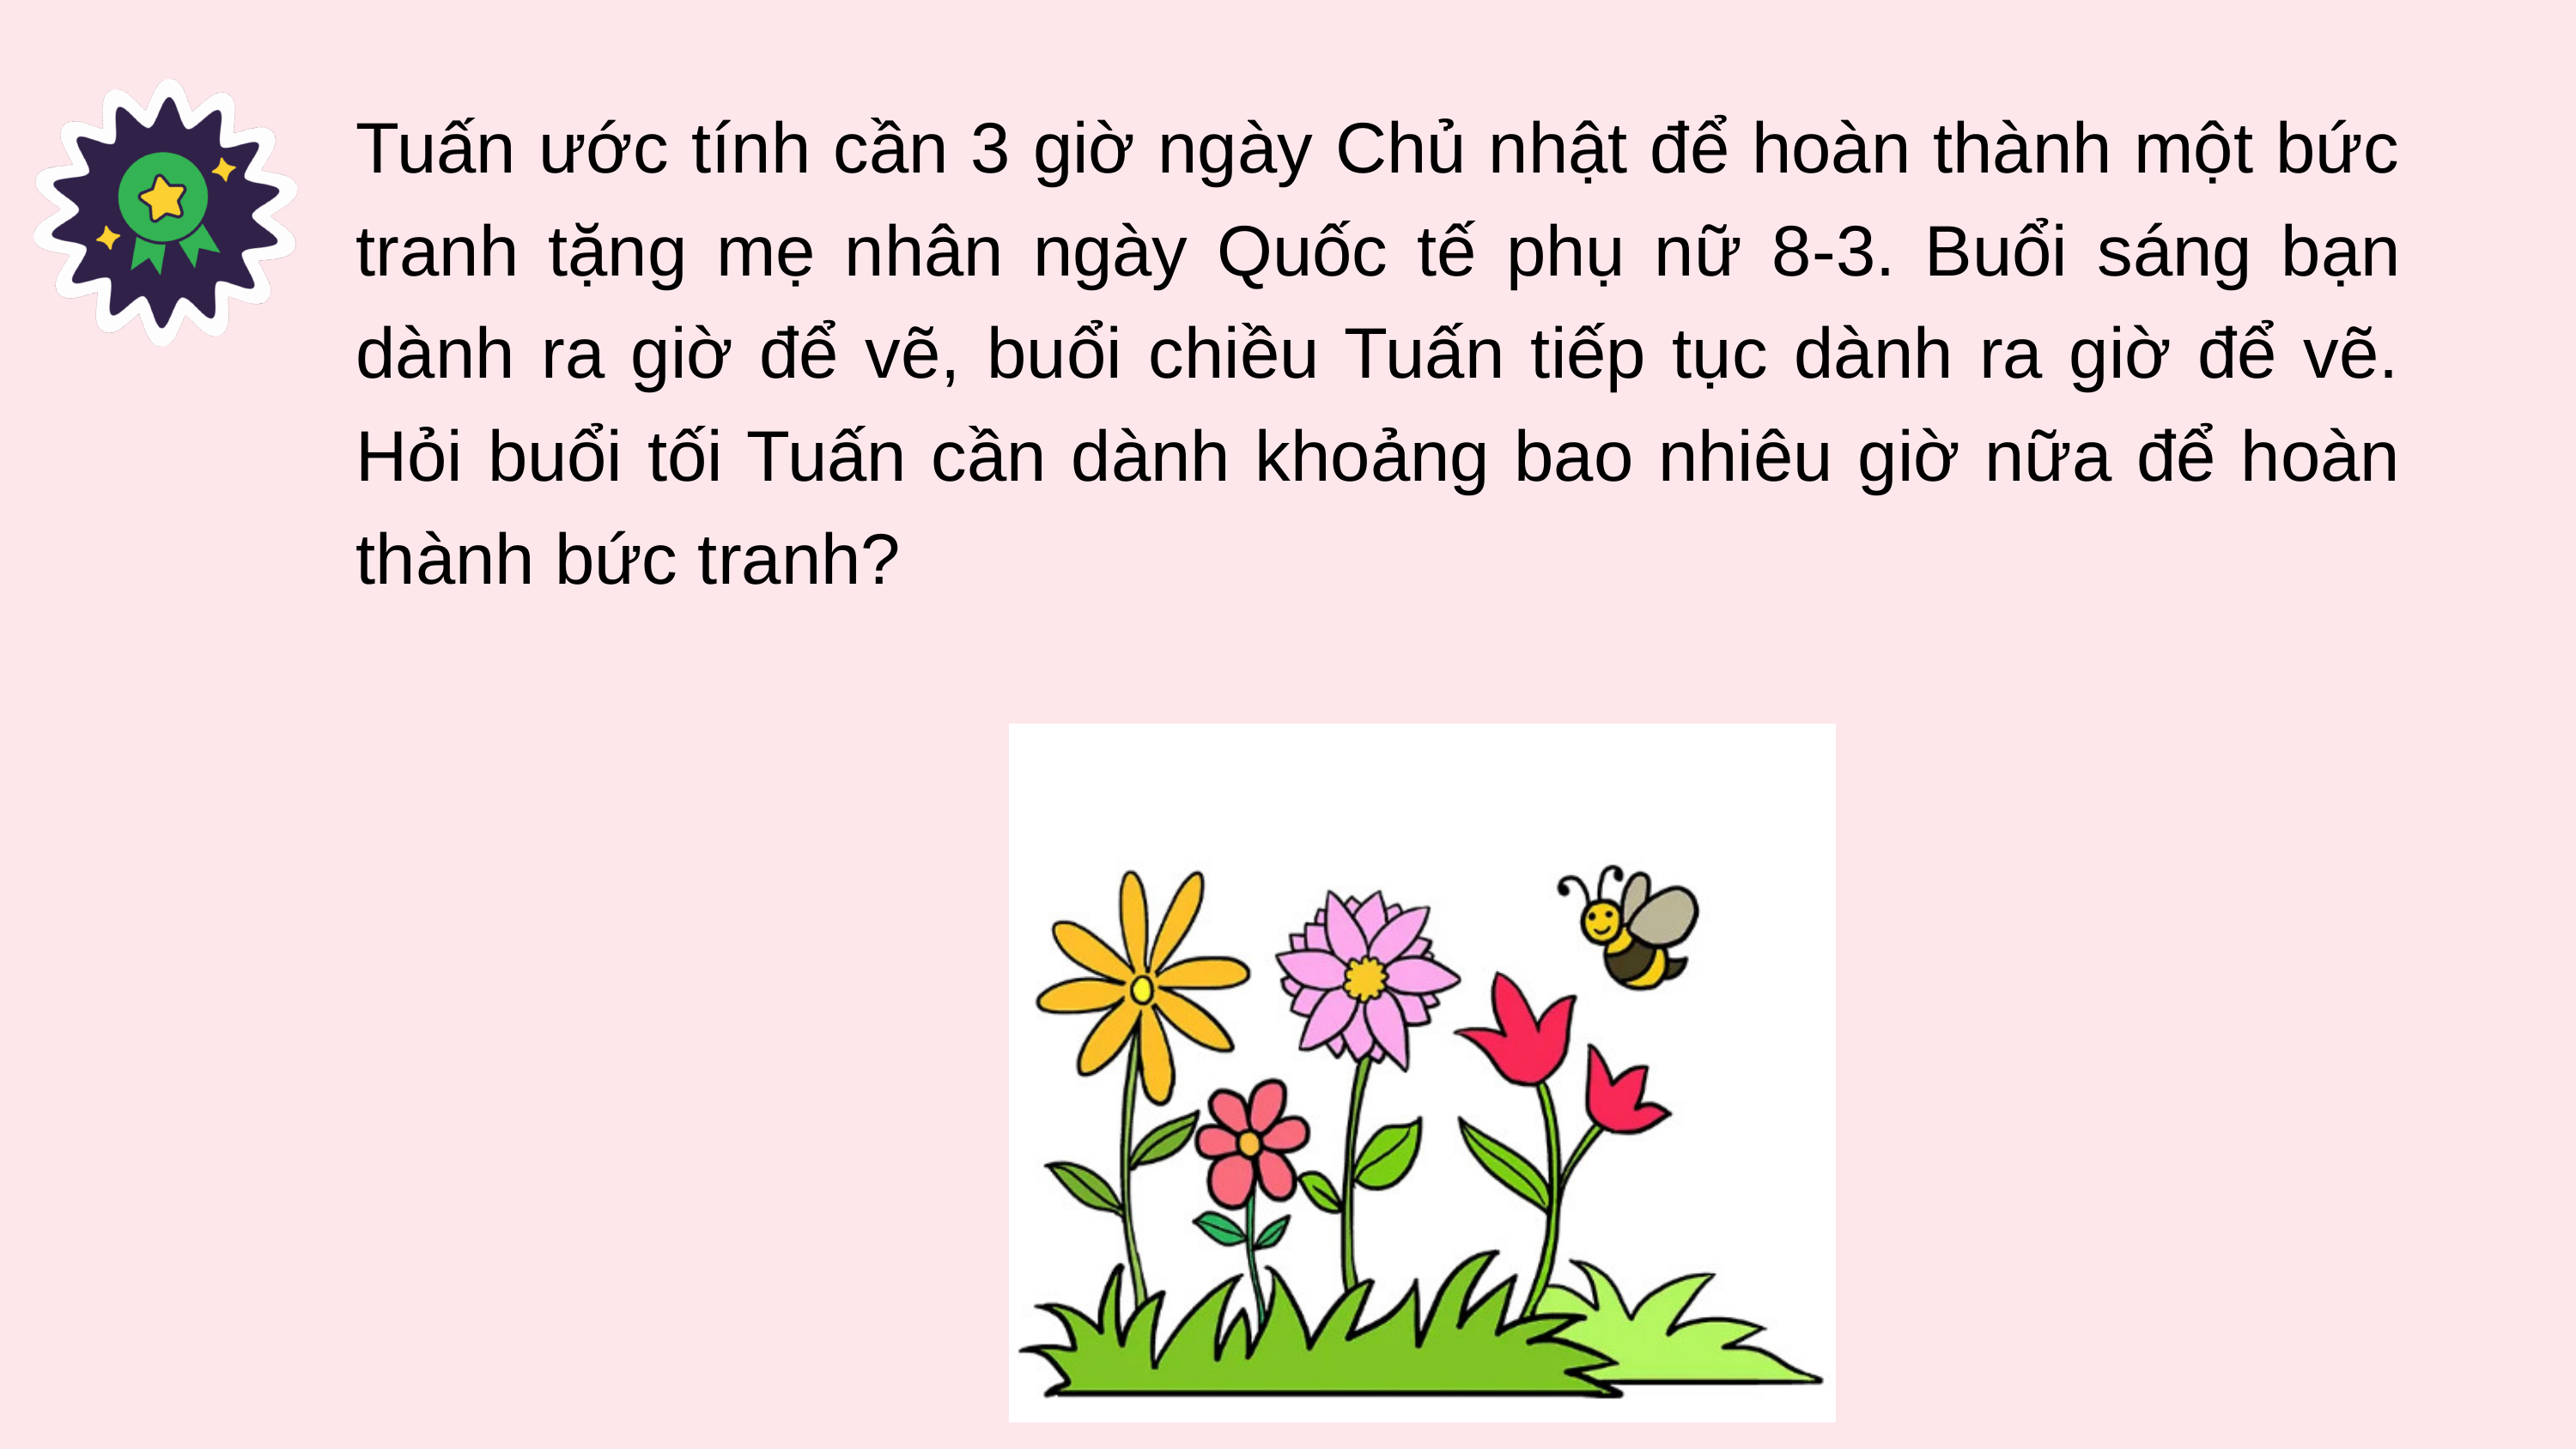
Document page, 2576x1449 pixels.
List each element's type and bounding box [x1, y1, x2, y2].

picture [1008, 724, 1836, 1423]
picture [9, 59, 321, 366]
